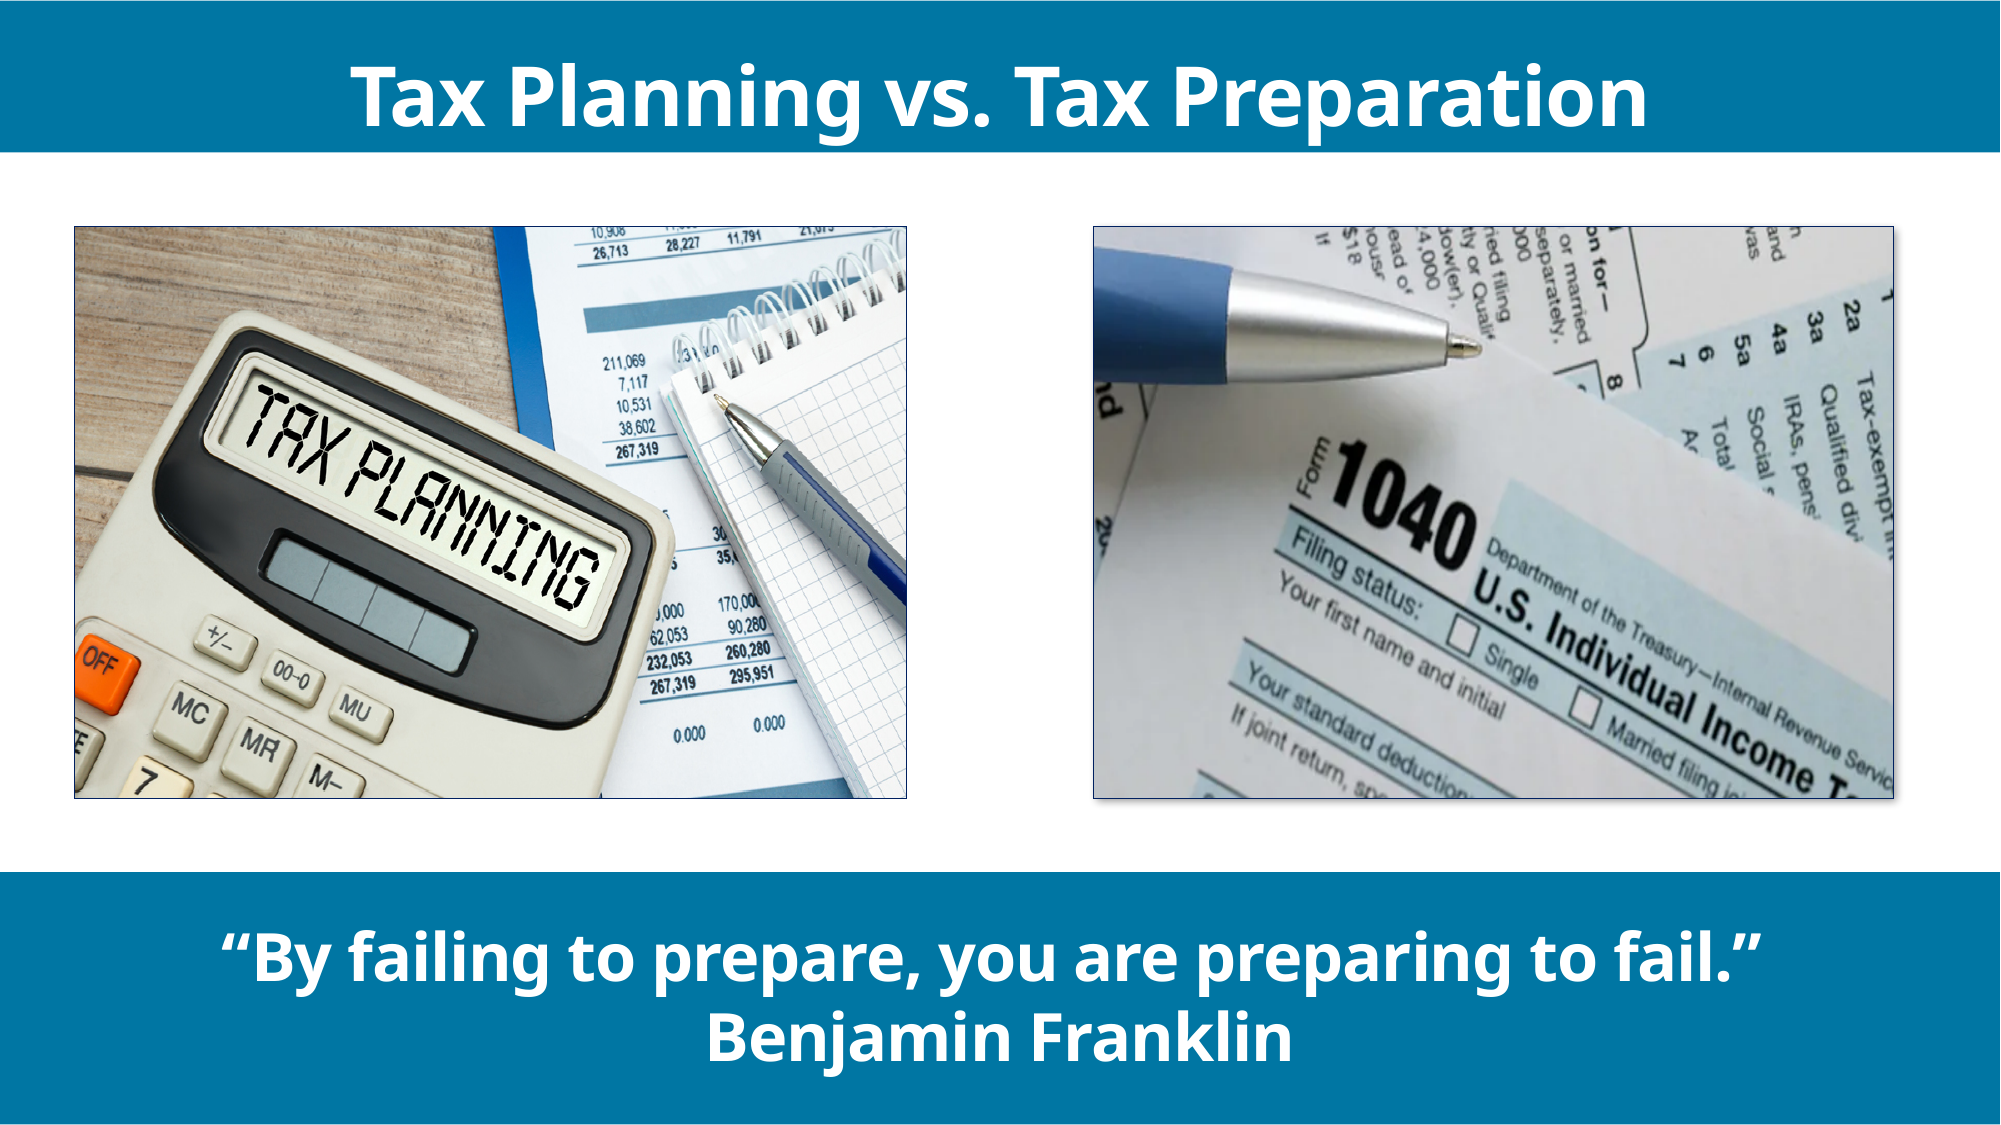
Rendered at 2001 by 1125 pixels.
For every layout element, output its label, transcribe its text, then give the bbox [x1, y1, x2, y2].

text_box “By failing to prepare, you are preparing to fail.” Benjamin Franklin [0, 872, 2000, 1125]
picture [1093, 226, 1894, 799]
text_box Tax Planning vs. Tax Preparation [0, 0, 2000, 153]
picture [74, 226, 907, 799]
